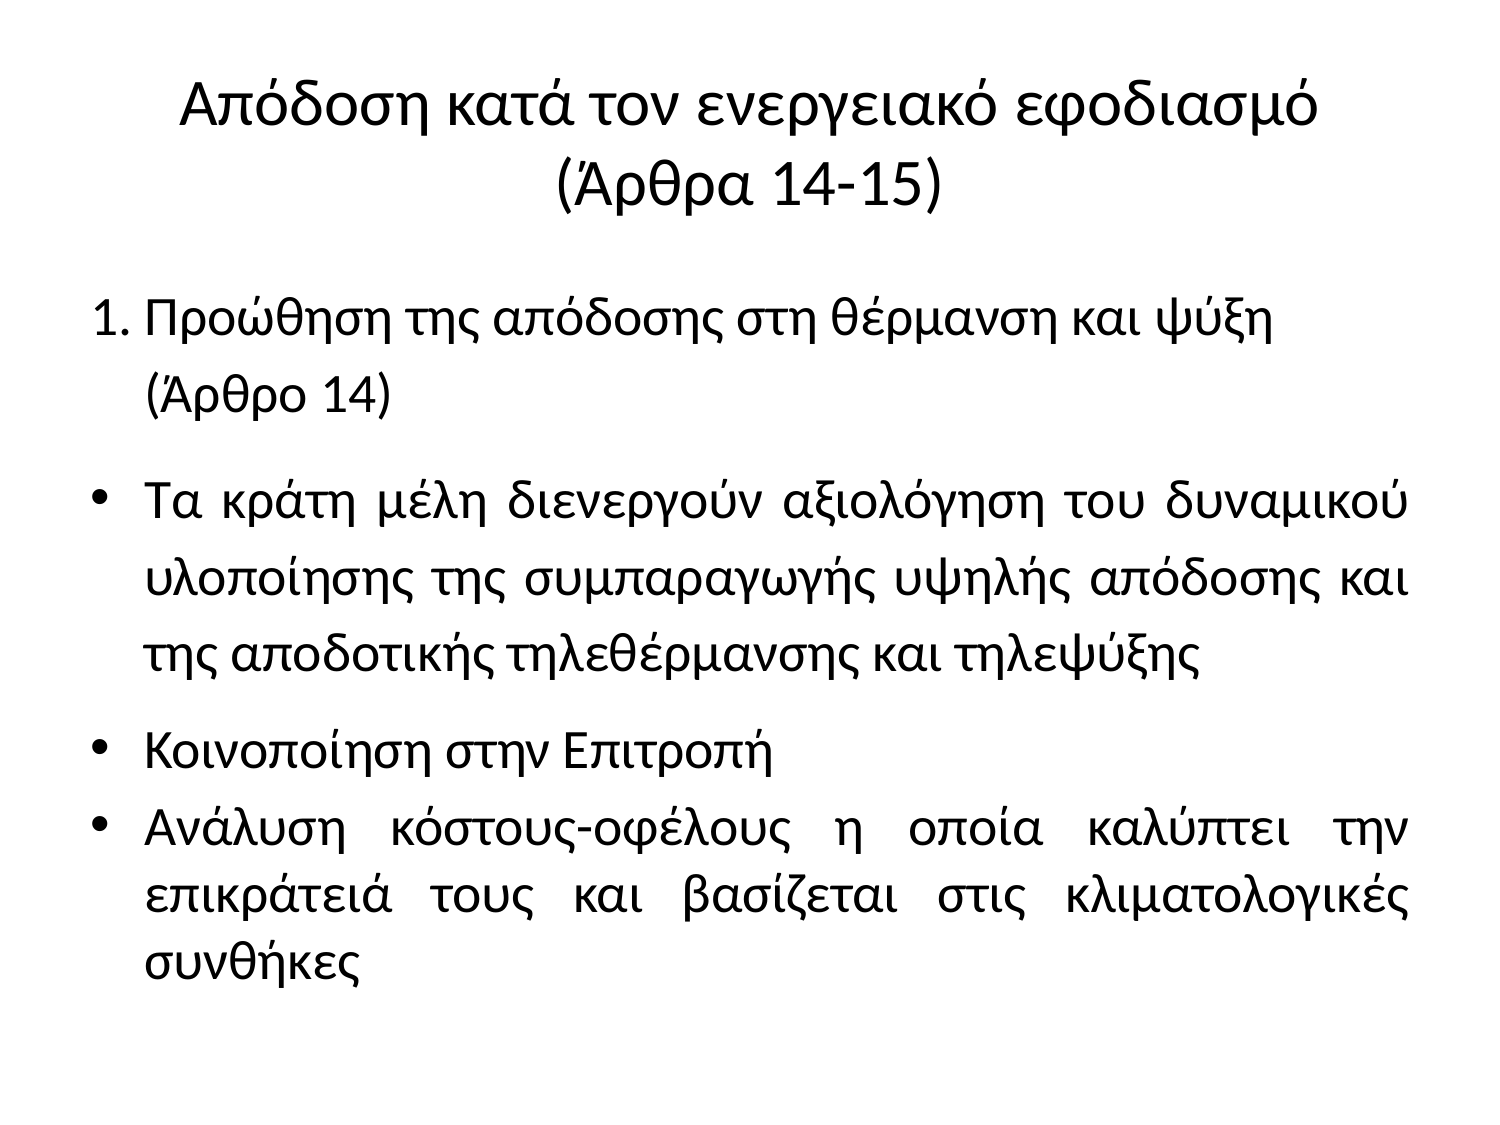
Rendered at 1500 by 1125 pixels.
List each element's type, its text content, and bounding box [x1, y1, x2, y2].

list 1. Προώθηση της απόδοσης στη θέρμανση και ψύξη (Άρθρο 14) Τα κράτη μέλη διενεργούν αξιολόγηση του δυναμικού υλοποίησης της συμπαραγωγής υψηλής απόδοσης και της αποδοτικής τηλεθέρμανσης και τηλεψύξης Κοινοποίηση στην Επιτροπή Ανάλυση κόστους-οφέλους η οποία καλύπτει την επικράτειά τους και βασίζεται στις κλιματολογικές συνθήκες [75, 262, 1425, 1005]
title Απόδοση κατά τον ενεργειακό εφοδιασμό (Άρθρα 14-15) [75, 45, 1425, 233]
